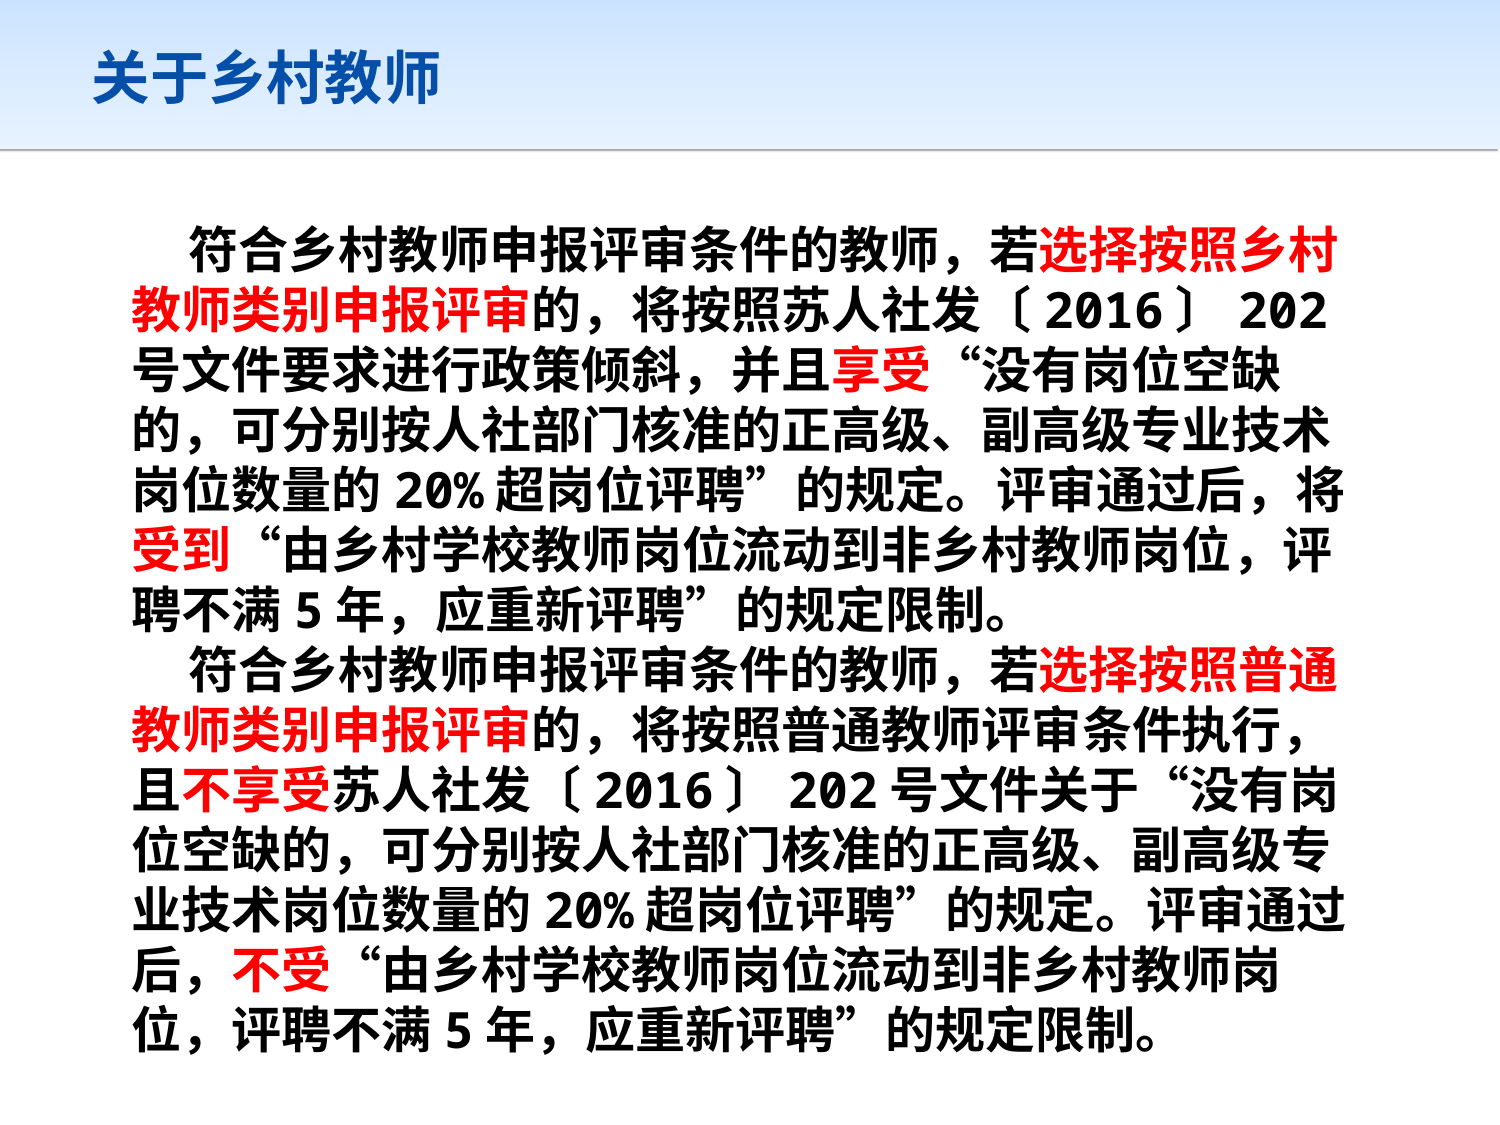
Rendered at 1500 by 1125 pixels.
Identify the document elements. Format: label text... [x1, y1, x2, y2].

title 关于乡村教师 [76, 23, 1424, 131]
text_box 符合乡村教师申报评审条件的教师，若选择按照乡村教师类别申报评审的，将按照苏人社发〔2016〕202号文件要求进行政策倾斜，并且享受“没有岗位空缺的，可分别按人社部门核准的正高级、副高级专业技术岗位数量的20%超岗位评聘”的规定。评审通过后，将受到“由乡村学校教师岗位流动到非乡村教师岗位，评聘不满5年，应重新评聘”的规定限制。 符合乡村教师申报评审条件的教师，若选择按照普通教师类别申报评审的，将按照普通教师评审条件执行，且不享受苏人社发〔2016〕202号文件关于“没有岗位空缺的，可分别按人社部门核准的正高级、副高级专业技术岗位数量的20%超岗位评聘”的规定。评审通过后，不受“由乡村学校教师岗位流动到非乡村教师岗位，评聘不满5年，应重新评聘”的规定限制。 [117, 210, 1370, 1066]
